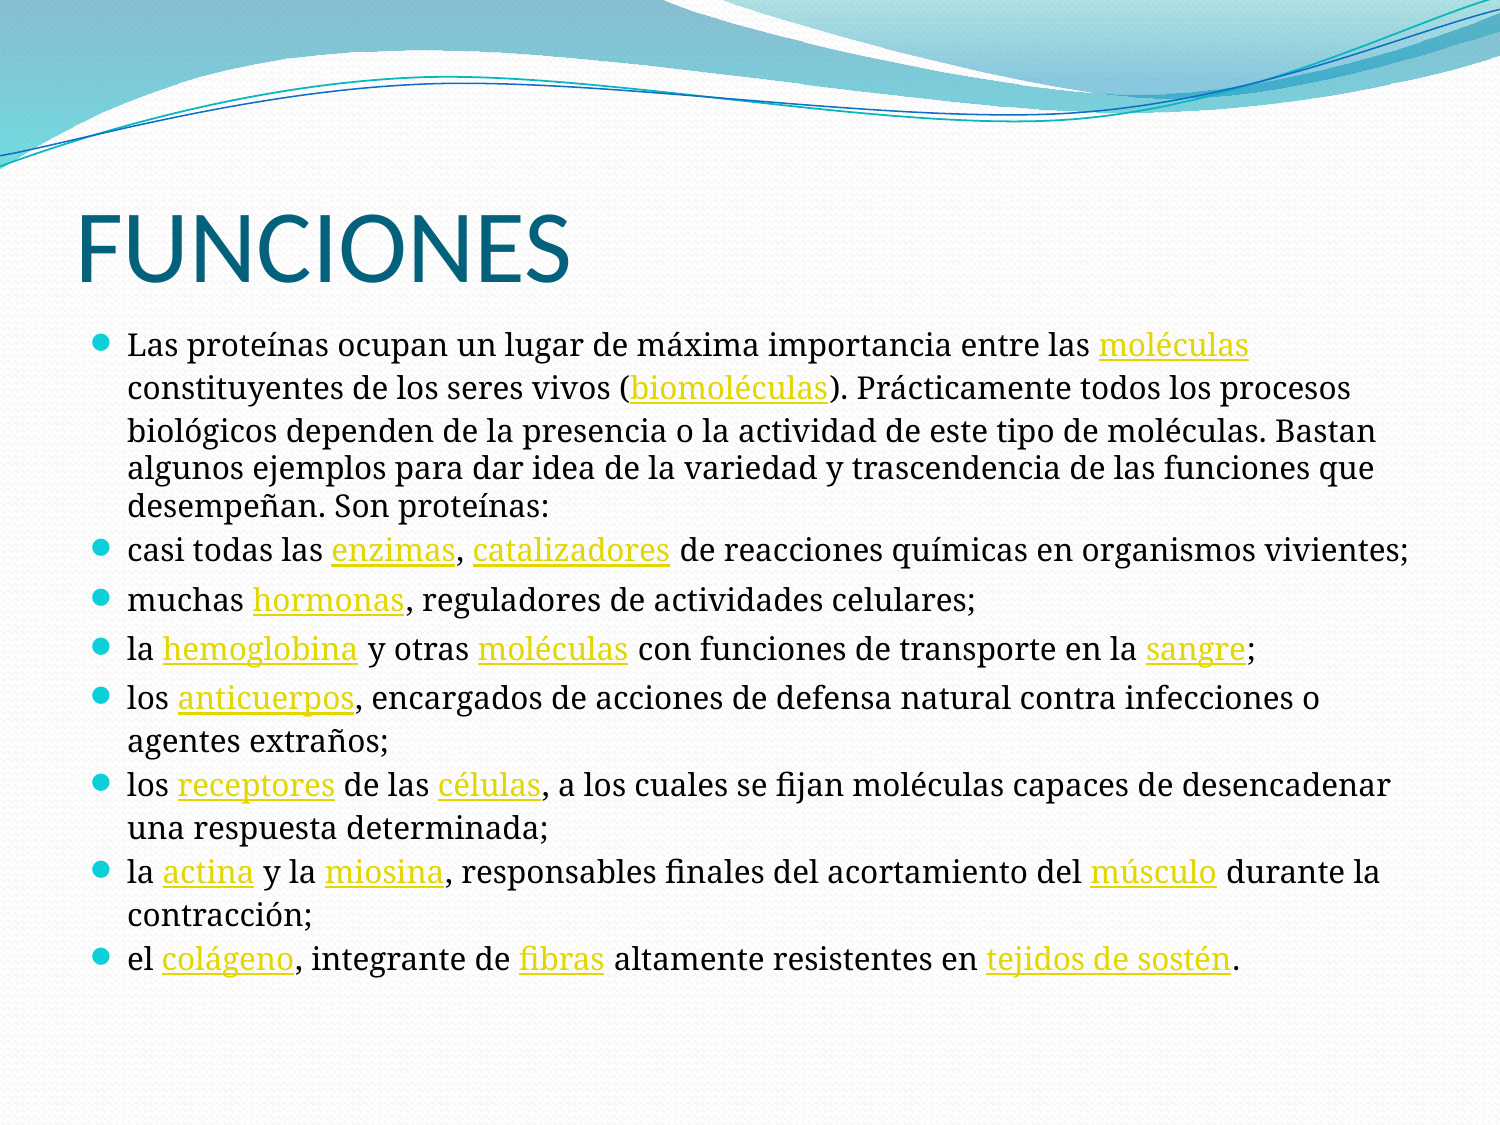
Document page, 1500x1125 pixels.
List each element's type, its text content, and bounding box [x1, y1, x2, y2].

list Las proteínas ocupan un lugar de máxima importancia entre las moléculas constituyentes de los seres vivos (biomoléculas). Prácticamente todos los procesos biológicos dependen de la presencia o la actividad de este tipo de moléculas. Bastan algunos ejemplos para dar idea de la variedad y trascendencia de las funciones que desempeñan. Son proteínas: casi todas las enzimas, catalizadores de reacciones químicas en organismos vivientes; muchas hormonas, reguladores de actividades celulares; la hemoglobina y otras moléculas con funciones de transporte en la sangre; los anticuerpos, encargados de acciones de defensa natural contra infecciones o agentes extraños; los receptores de las células, a los cuales se fijan moléculas capaces de desencadenar una respuesta determinada; la actina y la miosina, responsables finales del acortamiento del músculo durante la contracción; el colágeno, integrante de fibras altamente resistentes en tejidos de sostén. [75, 317, 1425, 1038]
title FUNCIONES [75, 115, 1425, 303]
